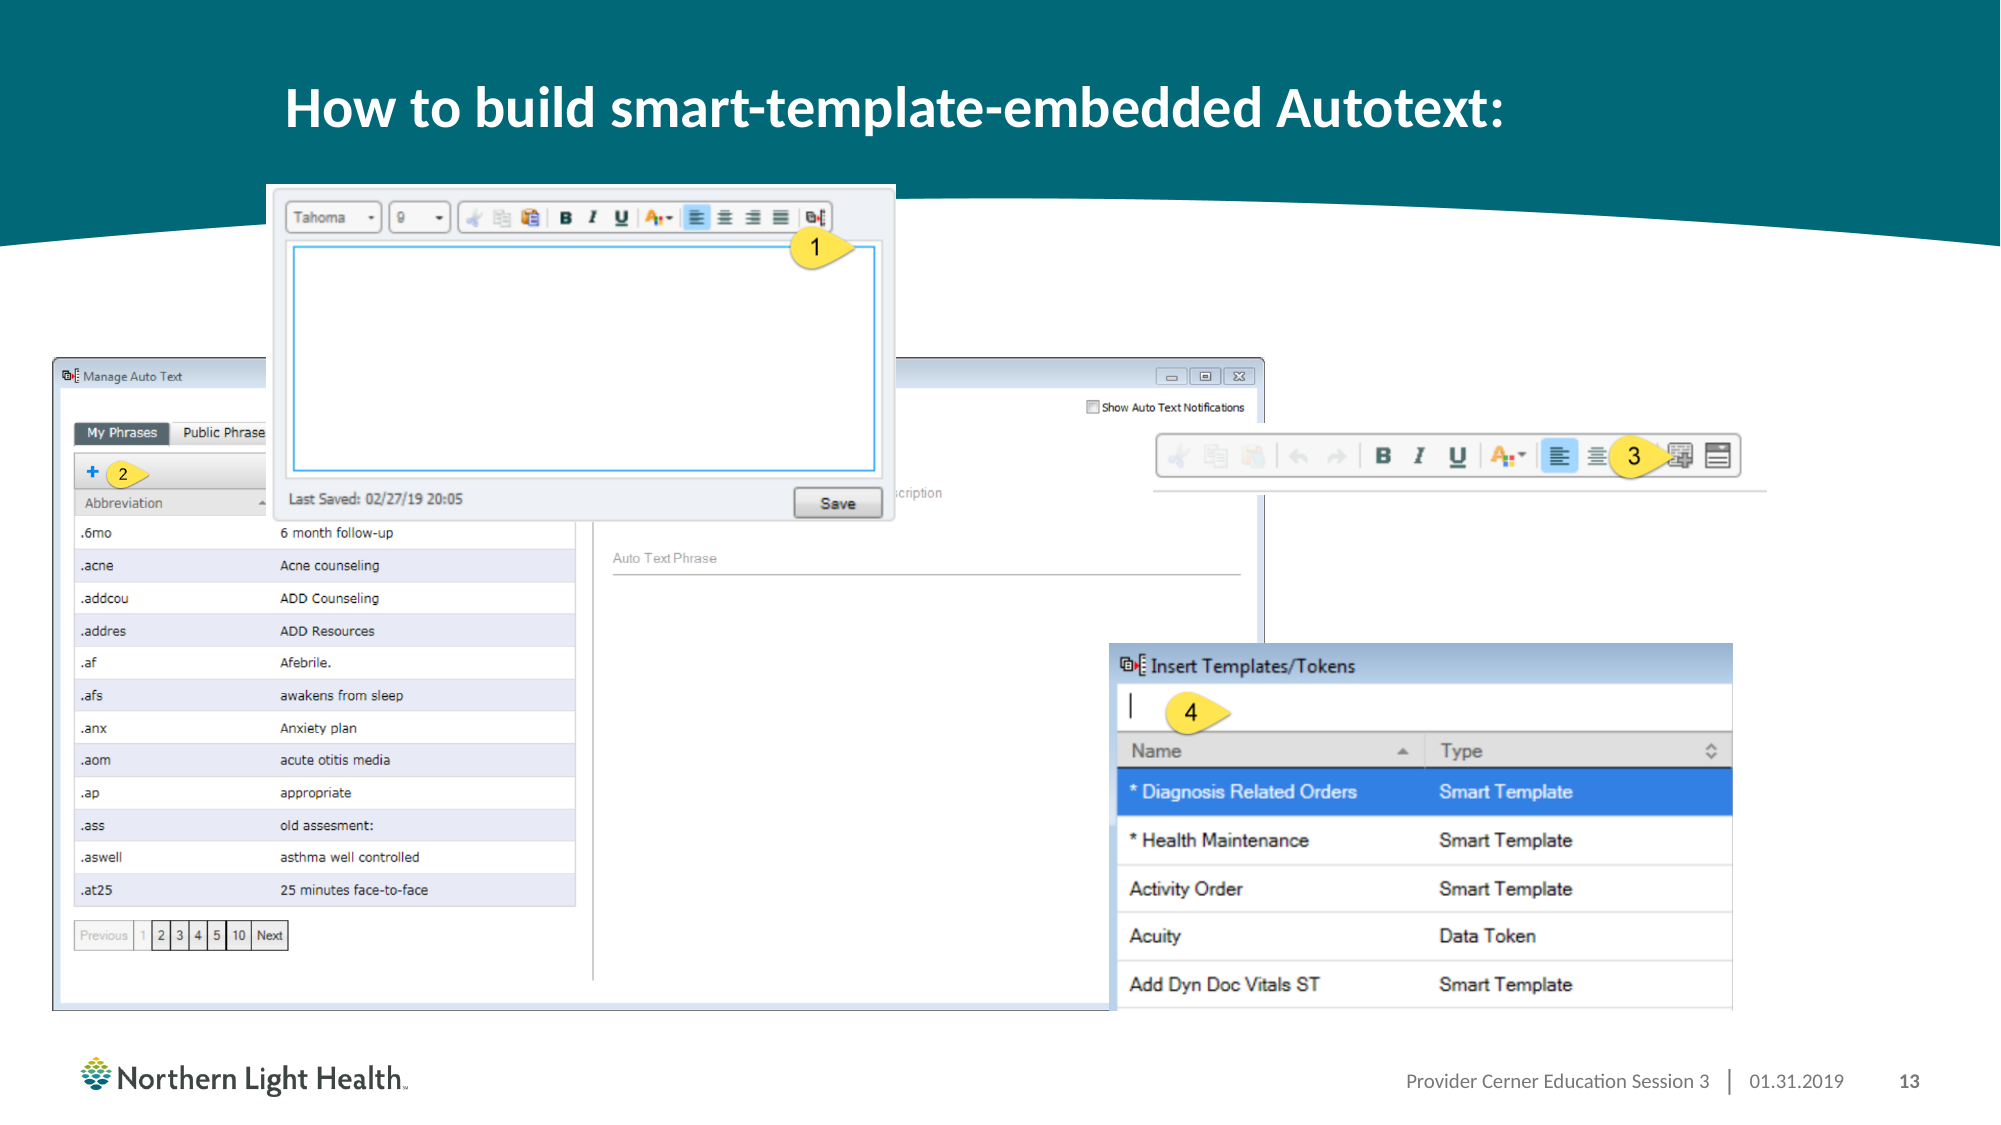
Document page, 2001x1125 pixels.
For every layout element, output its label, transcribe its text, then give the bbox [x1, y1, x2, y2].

title How to build smart-template-embedded Autotext: [81, 0, 1710, 218]
picture [0, 0, 2001, 1125]
footer Provider Cerner Education Session 3 [920, 1063, 1710, 1094]
slide_number 13 [1854, 1063, 1921, 1094]
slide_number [1749, 1063, 1854, 1094]
